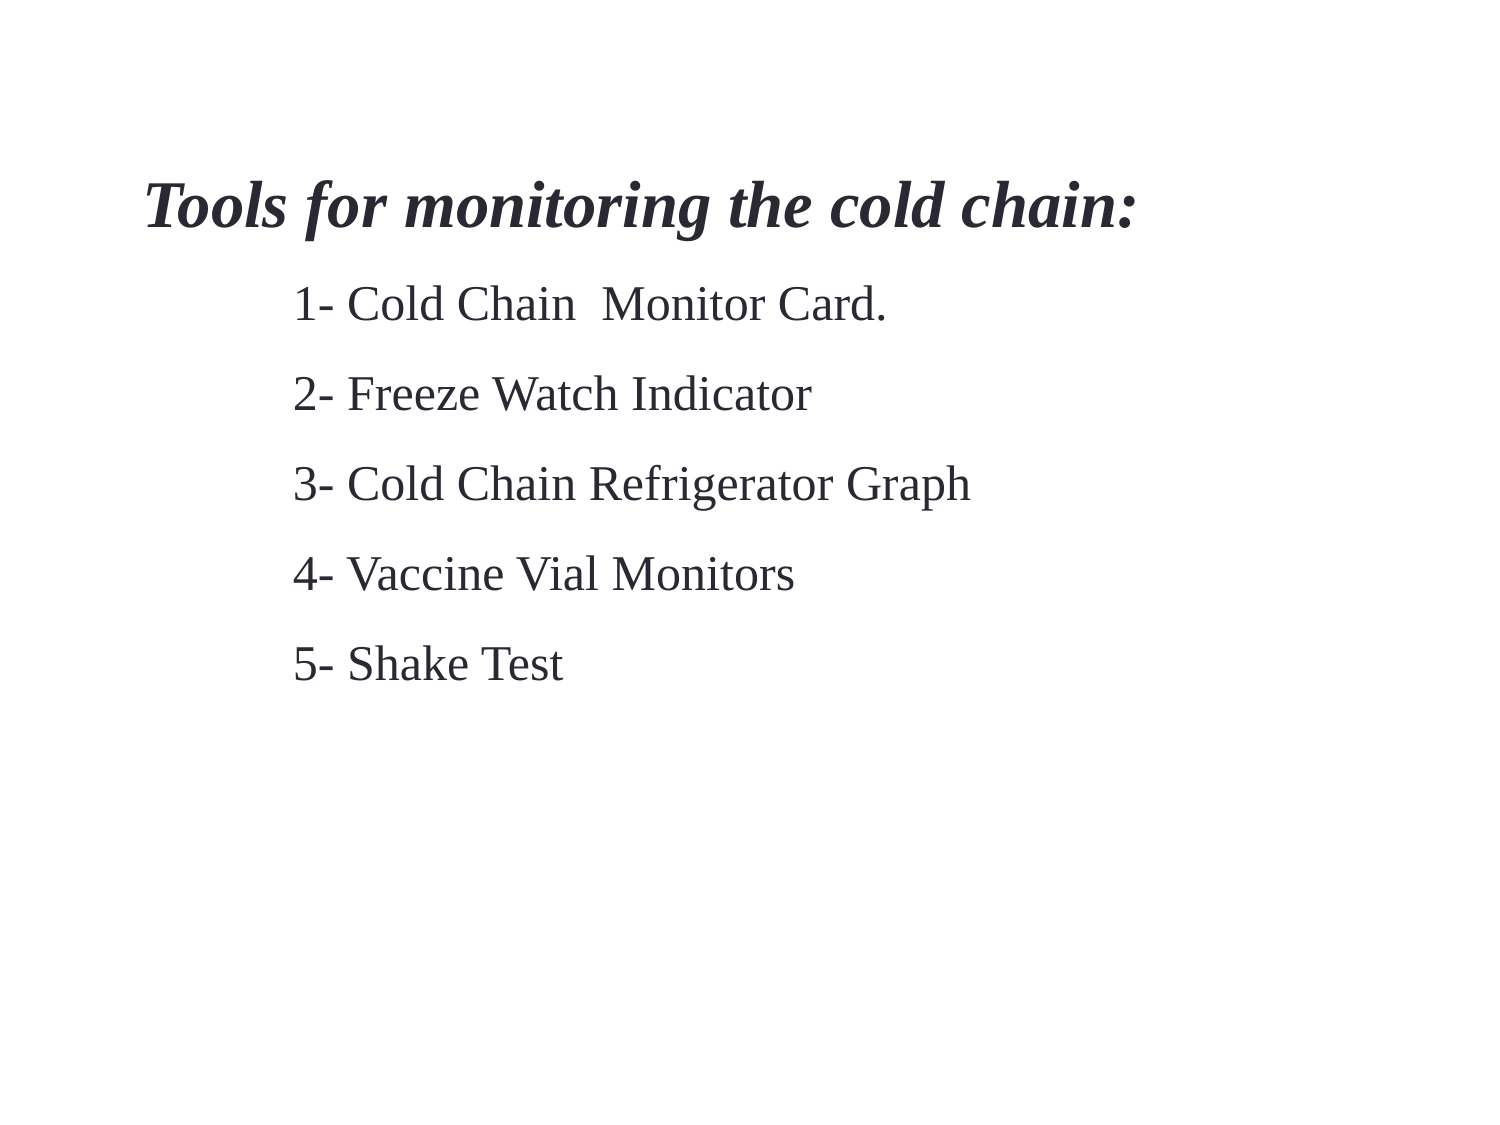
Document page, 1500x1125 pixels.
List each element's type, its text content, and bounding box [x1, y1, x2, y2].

text_box Tools for monitoring the cold chain: 1- Cold Chain Monitor Card. 2- Freeze Watch Indicator 3- Cold Chain Refrigerator Graph 4- Vaccine Vial Monitors 5- Shake Test [53, 113, 1439, 699]
